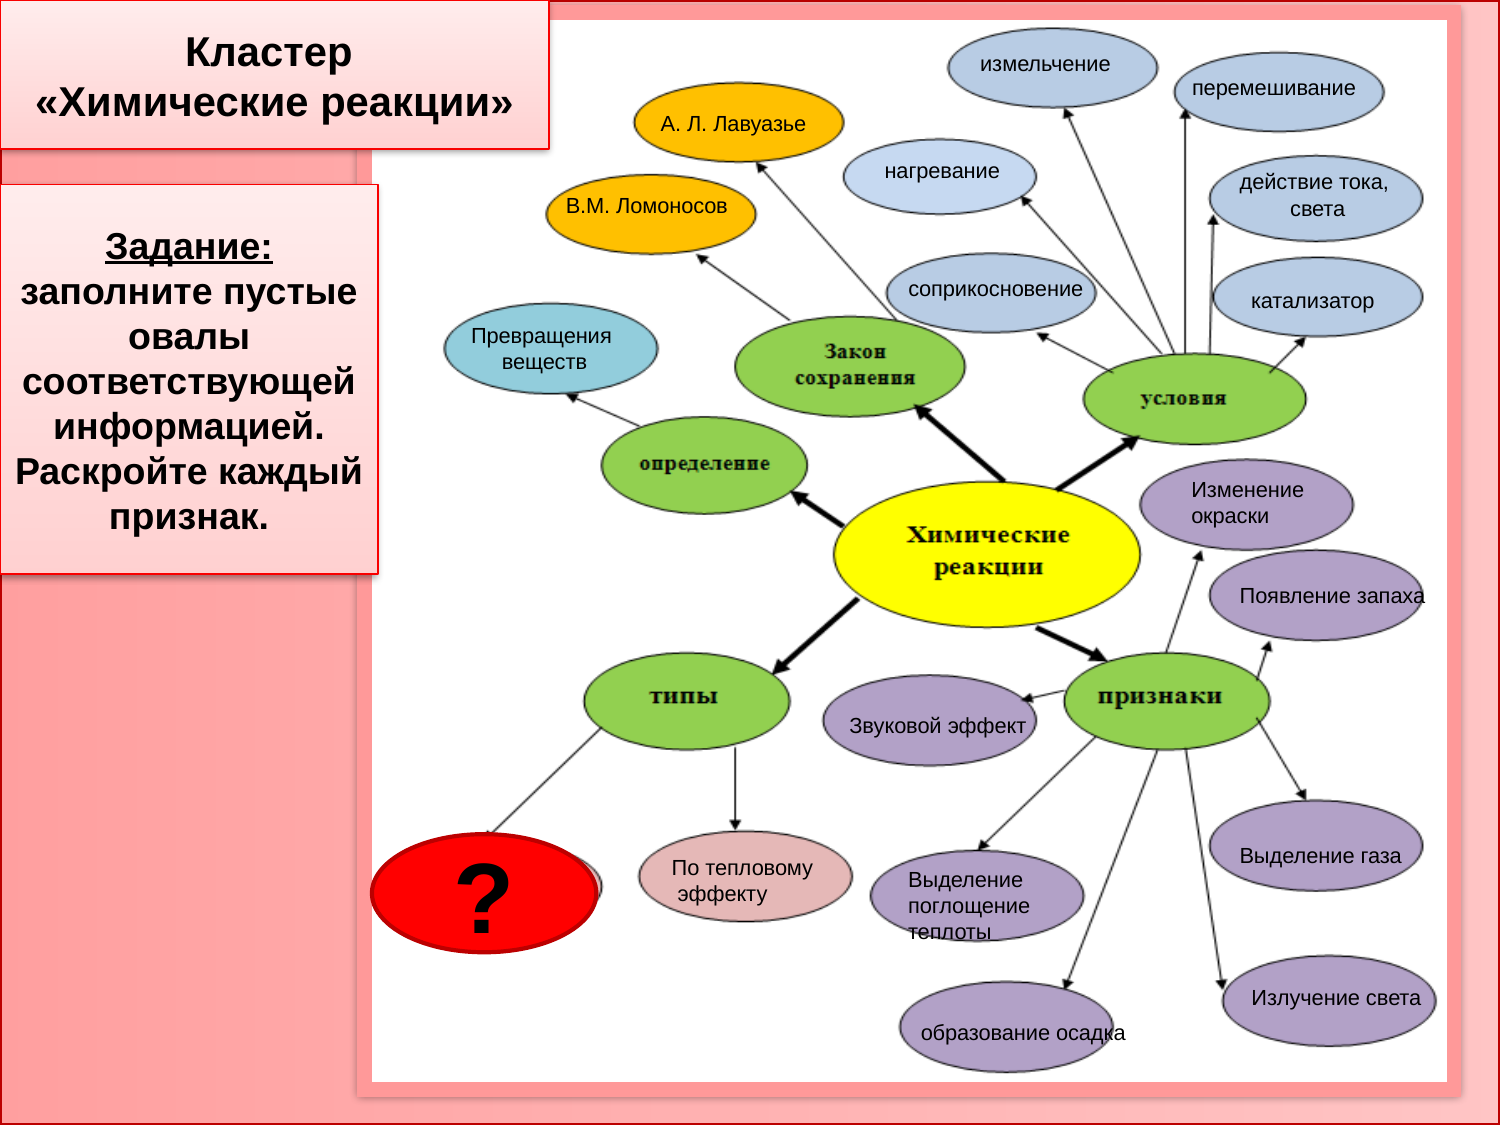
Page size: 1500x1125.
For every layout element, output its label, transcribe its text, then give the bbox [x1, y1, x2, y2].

picture [371, 19, 1448, 1083]
text_box Кластер «Химические реакции» [0, 0, 550, 150]
text_box Задание: заполните пустые овалы соответствующей информацией. Раскройте каждый признак. [0, 184, 366, 575]
text_box [0, 0, 1500, 1125]
